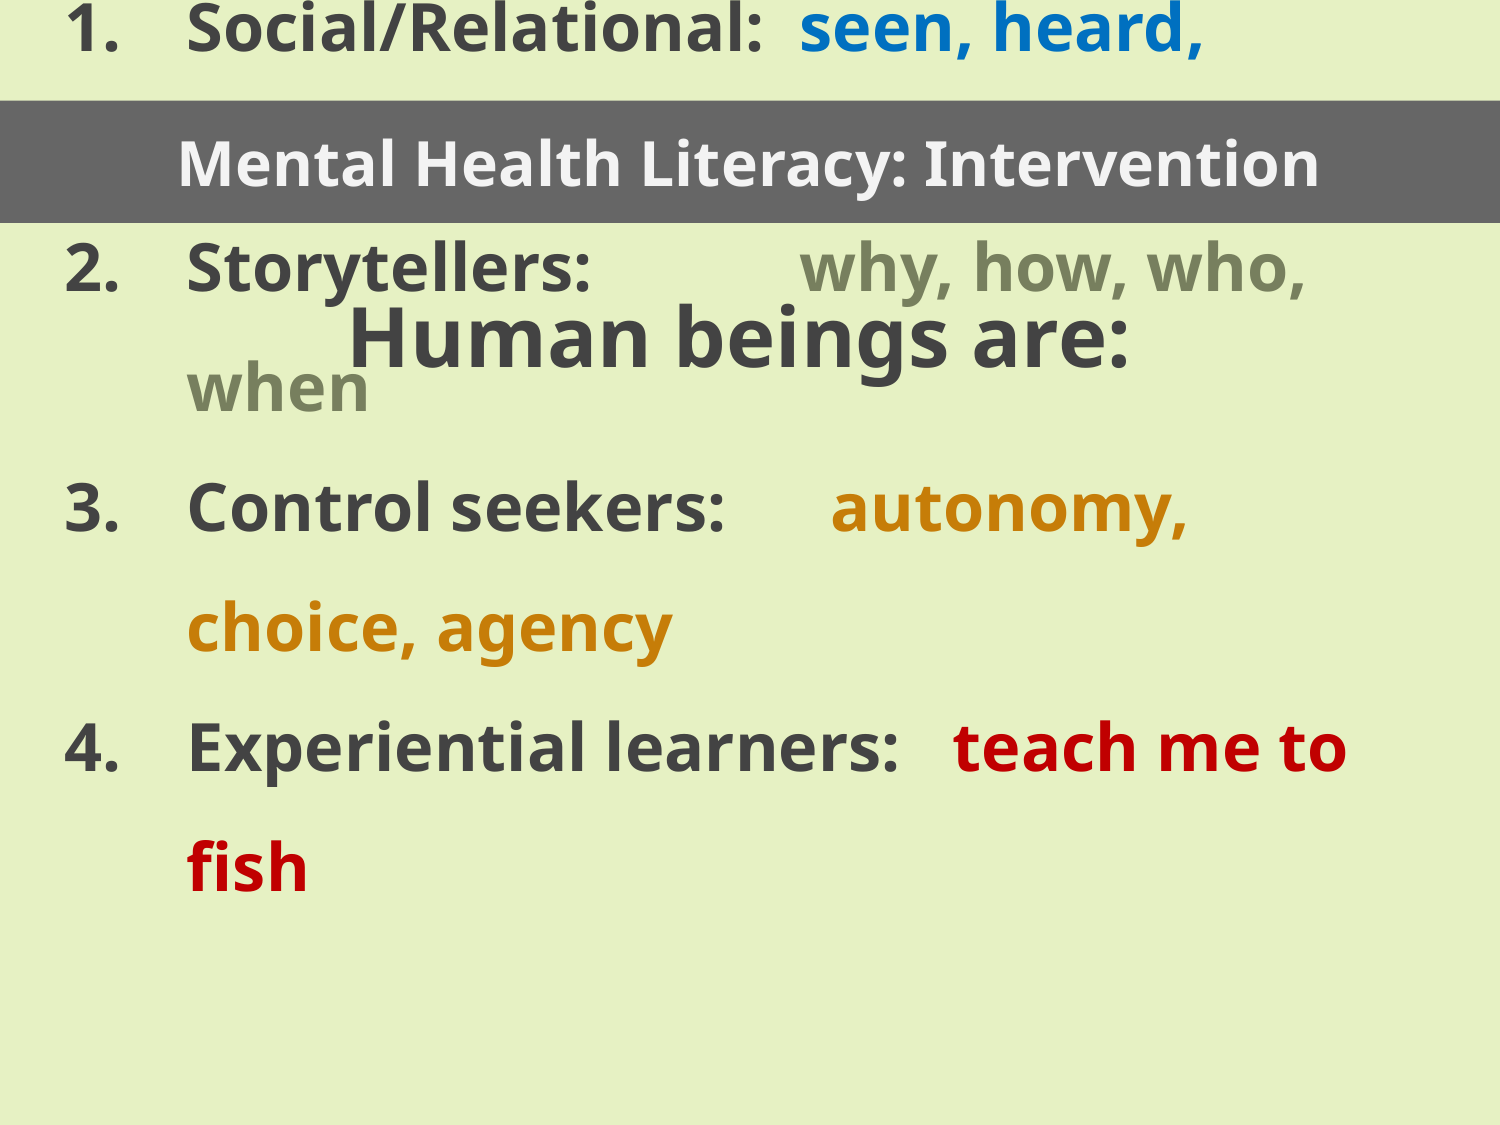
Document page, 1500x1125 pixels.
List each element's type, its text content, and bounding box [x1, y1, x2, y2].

text_box Human beings are: [332, 276, 1168, 437]
text_box Mental Health Literacy: Intervention [0, 100, 1500, 223]
text_box Social/Relational: seen, heard, valued Storytellers: why, how, who, when Control seekers: autonomy, choice, agency Experiential learners: teach me to fish [49, 815, 1451, 975]
